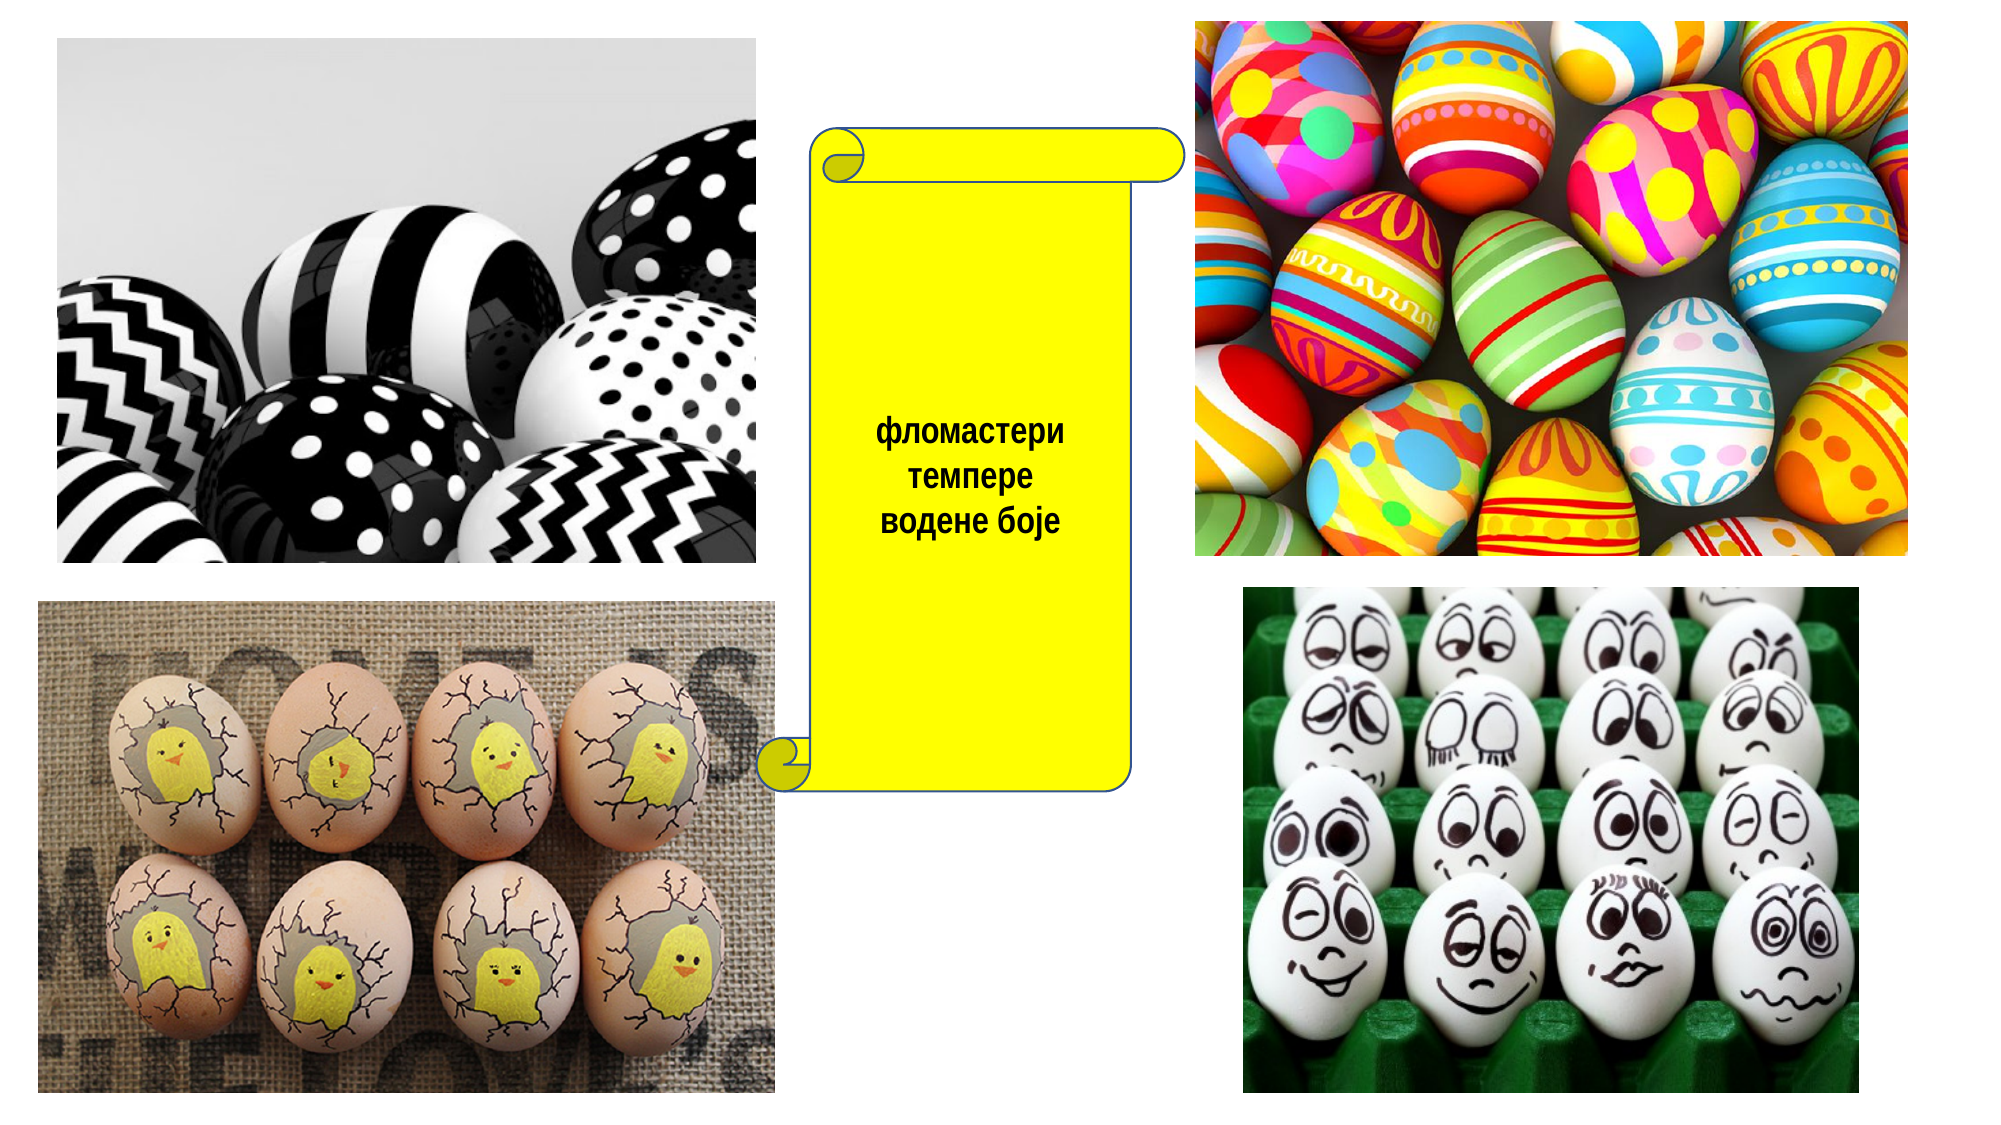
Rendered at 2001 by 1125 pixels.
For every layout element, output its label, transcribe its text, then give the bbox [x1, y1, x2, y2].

picture [1195, 281, 1203, 301]
picture [1243, 587, 1859, 1093]
picture [57, 38, 756, 563]
picture [38, 601, 775, 1093]
picture [1195, 21, 1908, 556]
text_box фломастери темпере водене боје [775, 127, 1186, 793]
